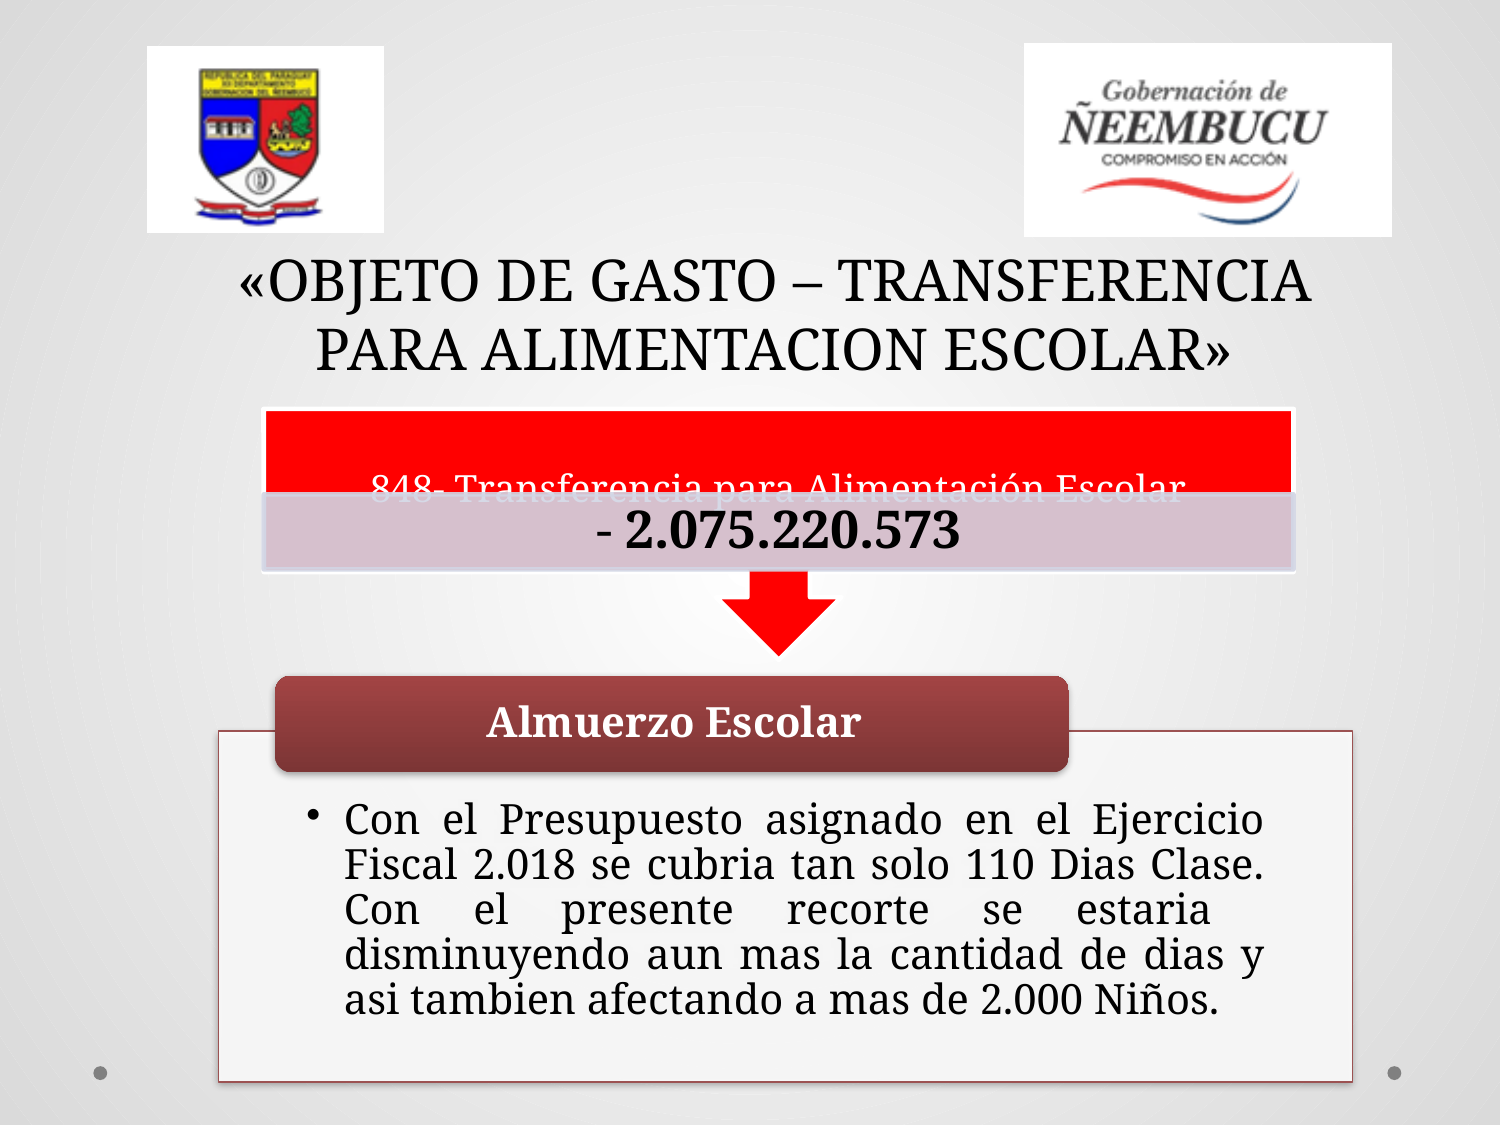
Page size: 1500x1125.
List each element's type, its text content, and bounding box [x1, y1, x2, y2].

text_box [218, 668, 1353, 1083]
picture [1024, 43, 1392, 237]
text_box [263, 408, 1294, 667]
picture [147, 46, 384, 234]
title «OBJETO DE GASTO – TRANSFERENCIA PARA ALIMENTACION ESCOLAR» [147, 236, 1403, 390]
